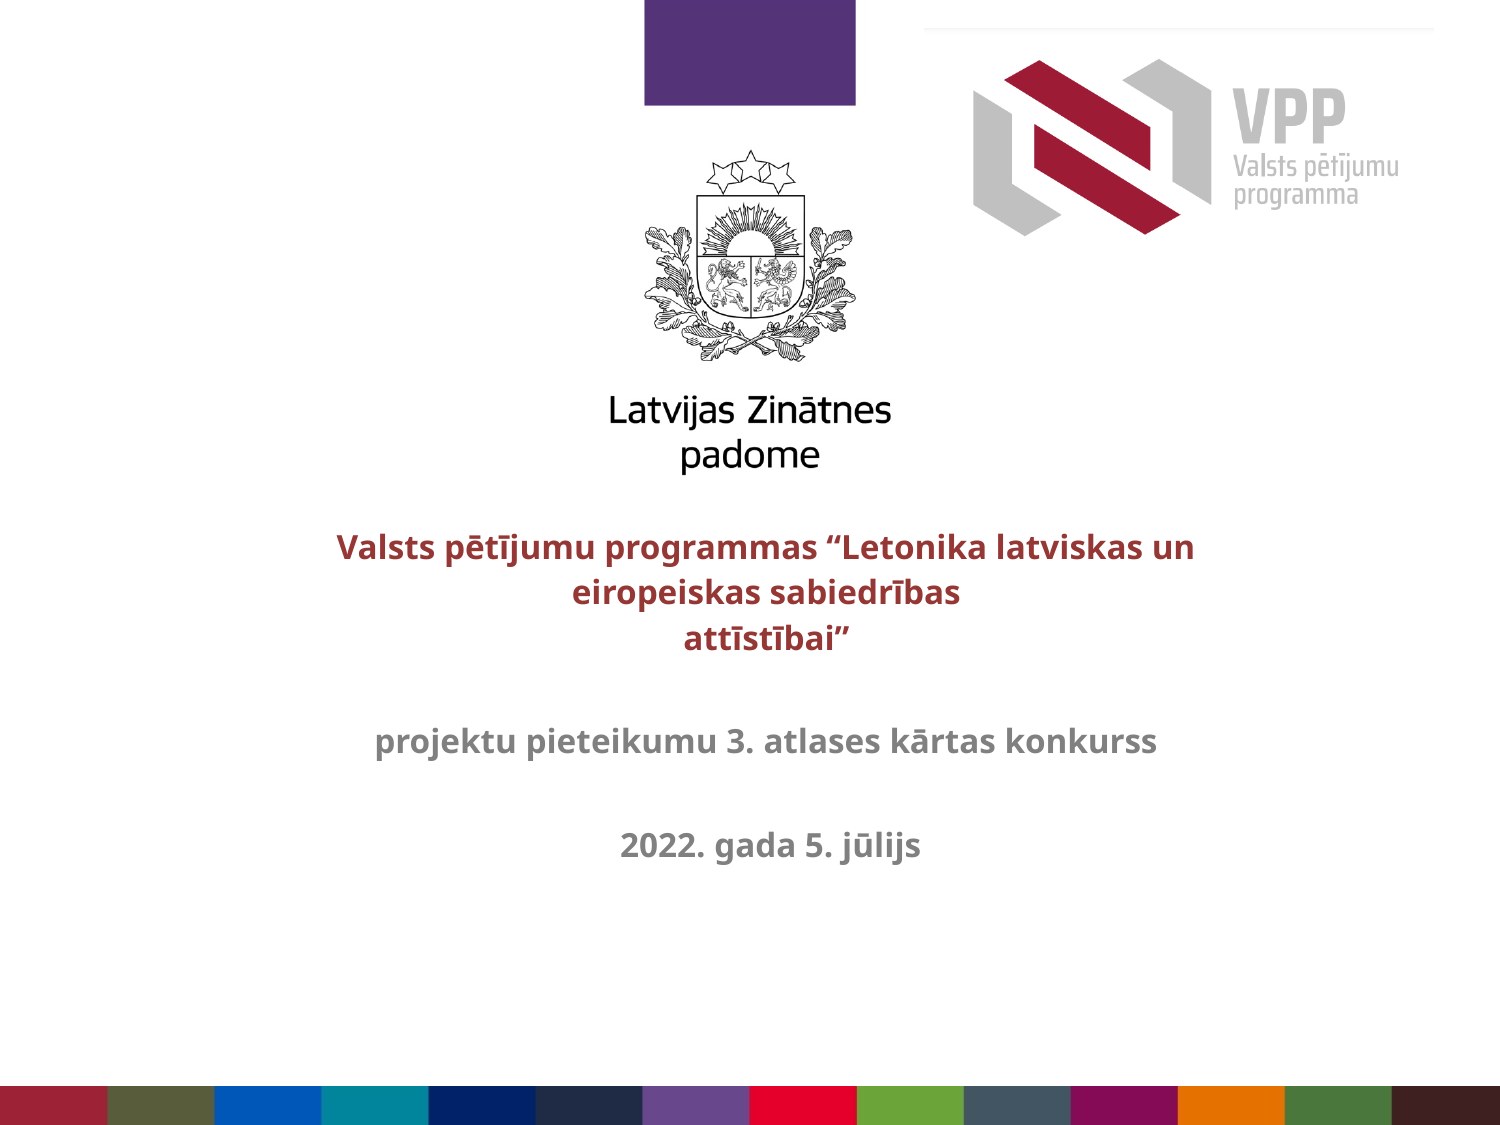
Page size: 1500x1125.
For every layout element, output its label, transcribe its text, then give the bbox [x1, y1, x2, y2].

picture [440, 0, 1434, 516]
picture [326, 1086, 1500, 1125]
list Valsts pētījumu programmas “Letonika latviskas un eiropeiskas sabiedrības attīstībai” projektu pieteikumu 3. atlases kārtas konkurss 2022. gada 5. jūlijs [133, 516, 1409, 896]
picture [0, 1086, 320, 1125]
